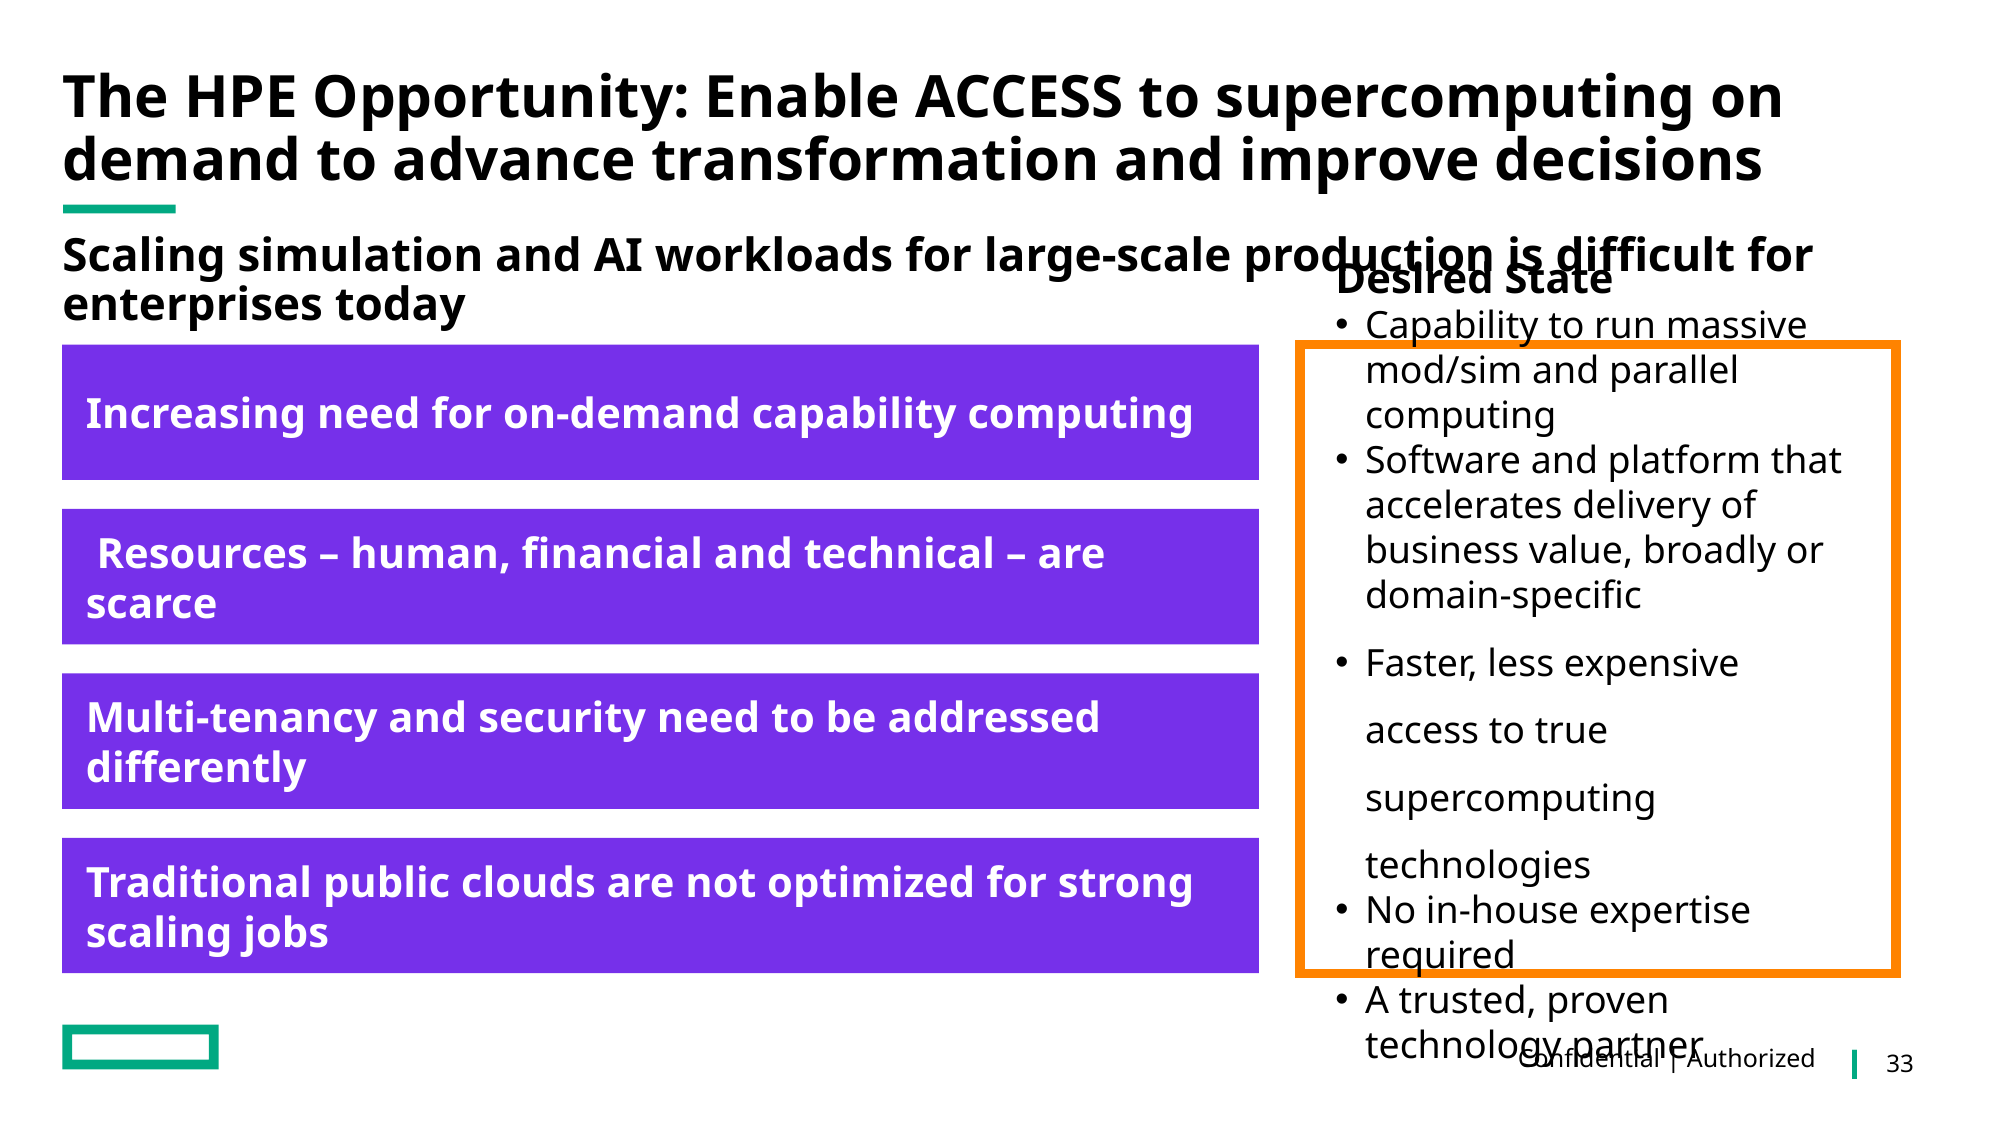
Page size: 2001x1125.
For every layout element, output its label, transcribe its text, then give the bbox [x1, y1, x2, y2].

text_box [62, 344, 1259, 974]
text_box Desired State Capability to run massive mod/sim and parallel computing Software and platform that accelerates delivery of business value, broadly or domain-specific Faster, less expensive access to true supercomputing technologies No in-house expertise required A trusted, proven technology partner [1299, 344, 1897, 974]
text_box Scaling simulation and AI workloads for large-scale production is difficult for enterprises today [62, 242, 1896, 320]
picture [1852, 1043, 1857, 1079]
title The HPE Opportunity: Enable ACCESS to supercomputing on demand to advance transformation and improve decisions [43, 61, 1938, 213]
slide_number 33 [1837, 1033, 1950, 1094]
footer Confidential | Authorized [610, 1005, 1838, 1073]
